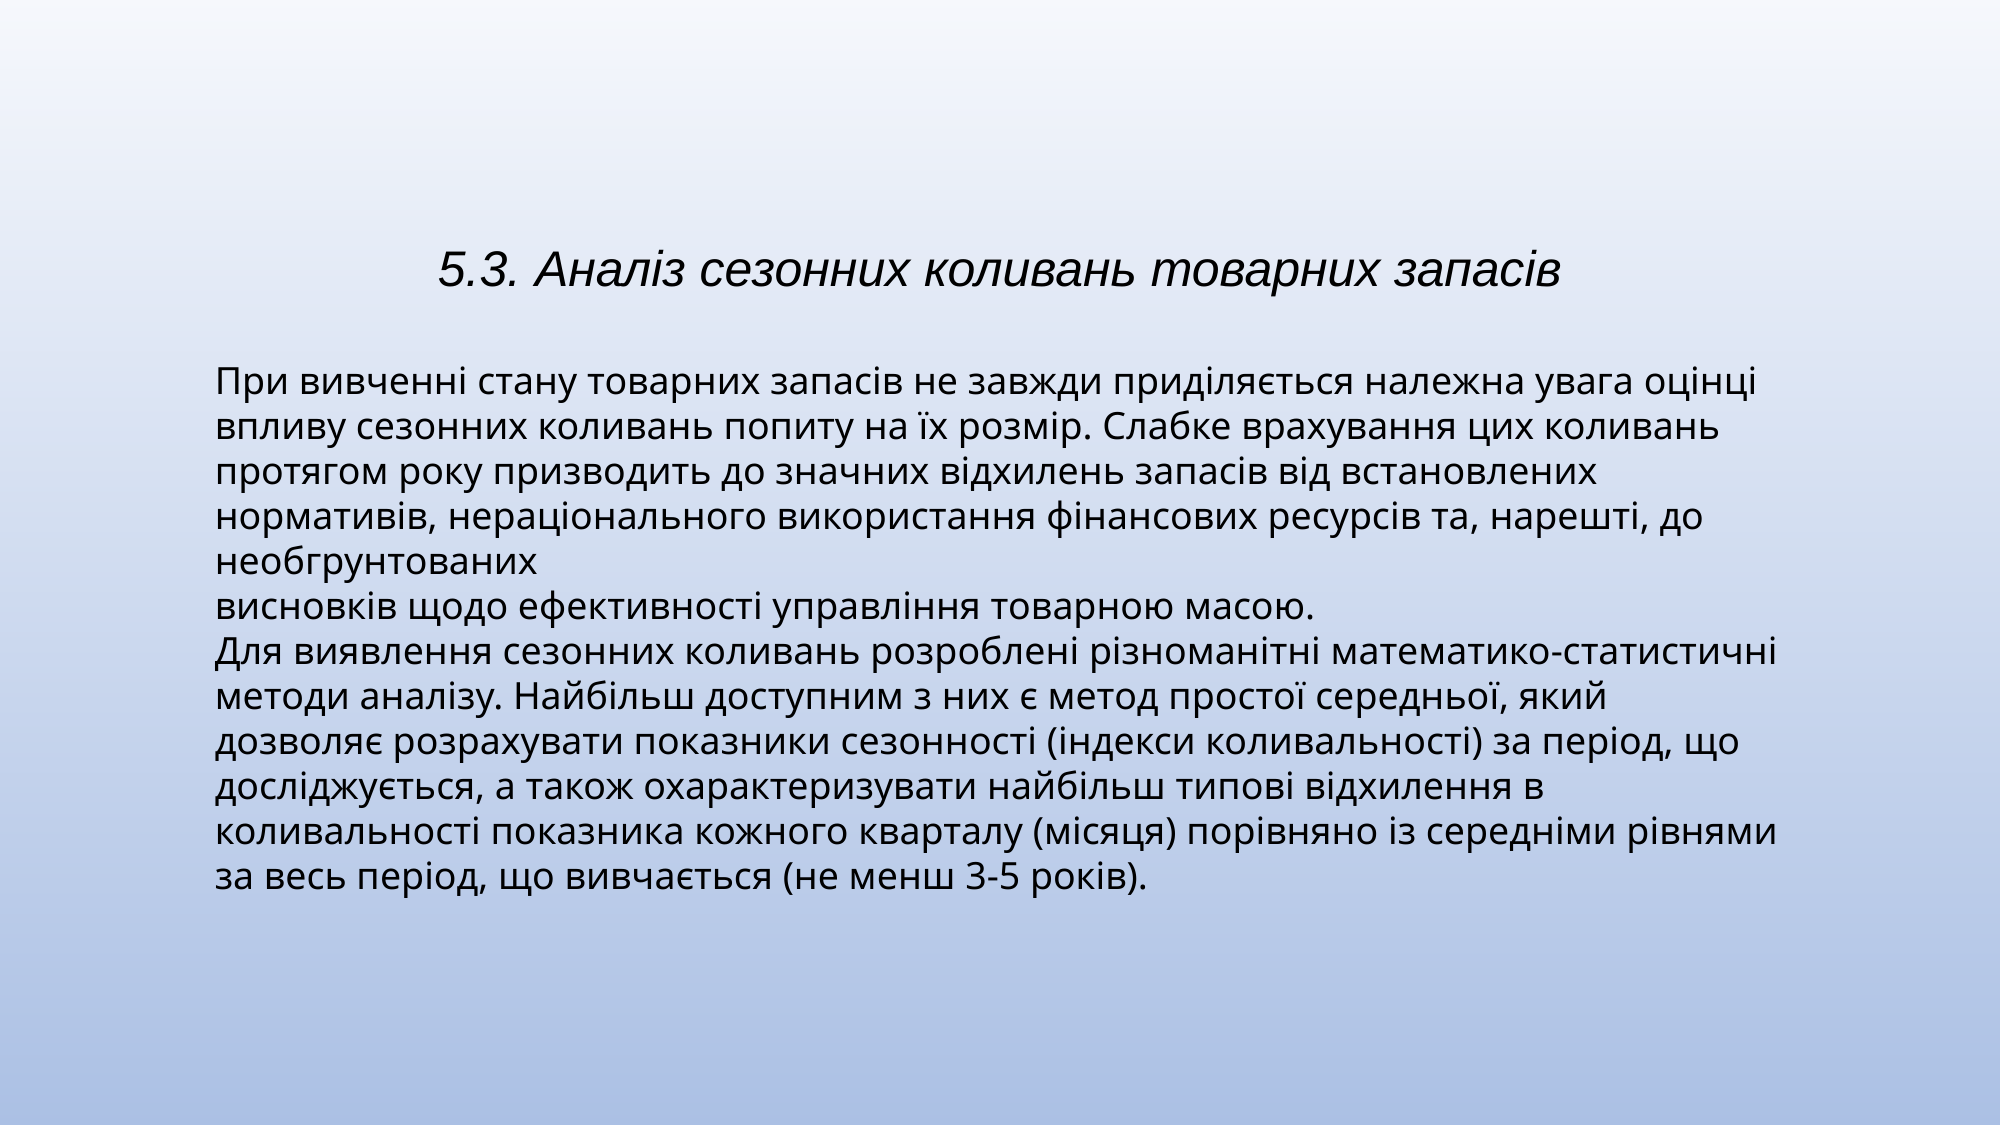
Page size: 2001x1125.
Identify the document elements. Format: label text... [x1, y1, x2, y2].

text_box 5.3. Аналіз сезонних коливань товарних запасів При вивченні стану товарних запасів не завжди приділяється належна увага оцінці впливу сезонних коливань попиту на їх розмір. Слабке врахування цих коливань протягом року призводить до значних відхилень запасів від встановлених нормативів, нераціонального використання фінансових ресурсів та, нарешті, до необгрунтованих висновків щодо ефективності управління товарною масою. Для виявлення сезонних коливань розроблені різноманітні математико-статистичні методи аналізу. Найбільш доступним з них є метод простої середньої, який дозволяє розрахувати показники сезонності (індекси коливальності) за період, що досліджується, а також охарактеризувати найбільш типові відхилення в коливальності показника кожного кварталу (місяця) порівняно із середніми рівнями за весь період, що вивчається (не менш 3-5 років). [200, 229, 1800, 904]
